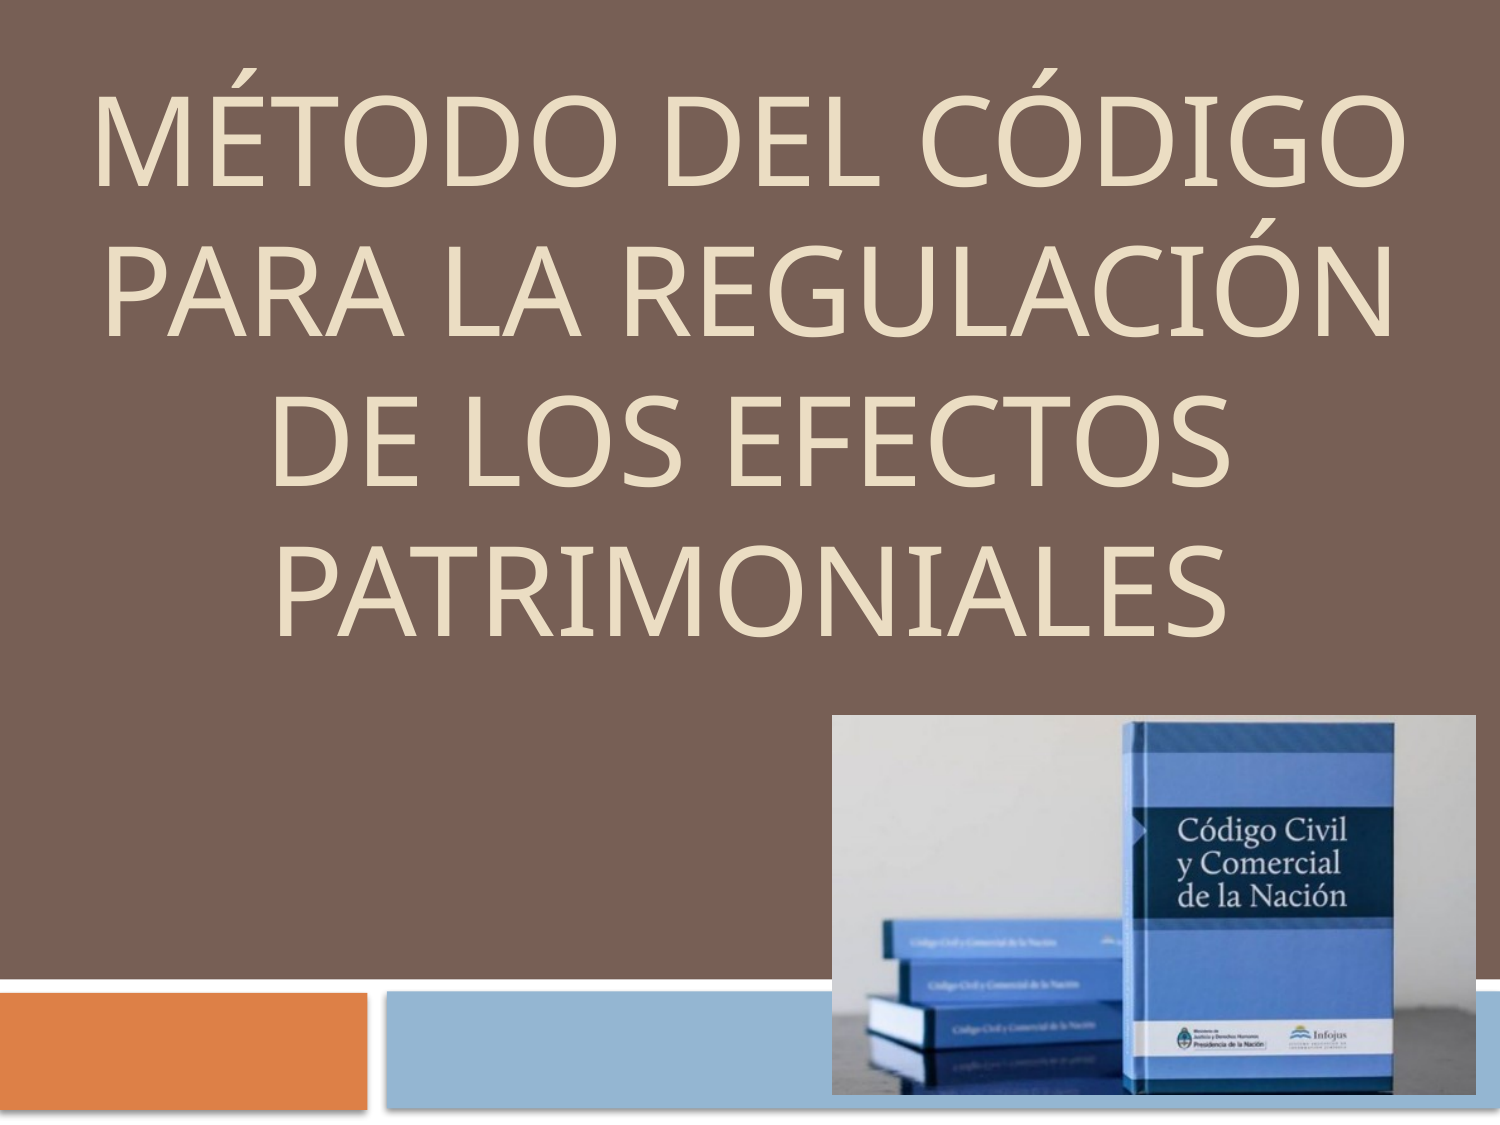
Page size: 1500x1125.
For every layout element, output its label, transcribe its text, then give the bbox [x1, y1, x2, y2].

picture [832, 715, 1476, 1095]
title MÉTODO DEL CÓDIGO PARA LA REGULACIÓN DE LOS EFECTOS PATRIMONIALES [52, 66, 1448, 670]
